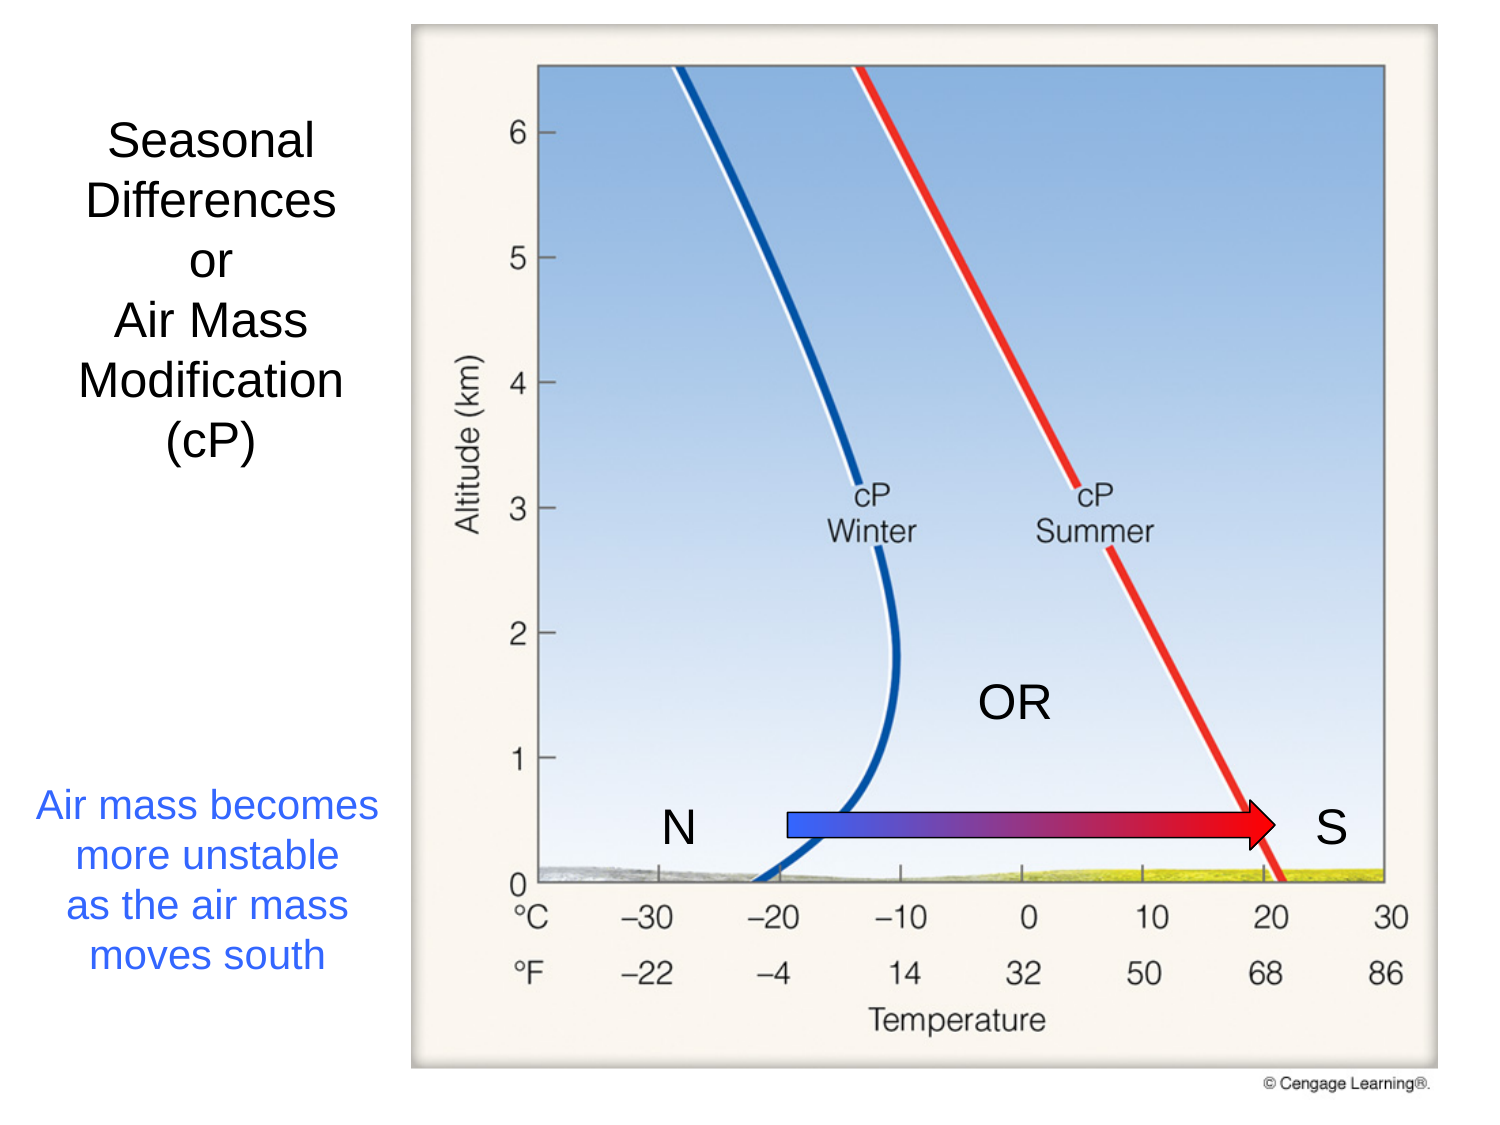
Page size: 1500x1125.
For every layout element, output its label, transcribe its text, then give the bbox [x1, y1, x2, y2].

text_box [18, 662, 1365, 988]
text_box Seasonal Differences or Air Mass Modification (cP) [62, 99, 360, 475]
picture [411, 24, 1438, 1101]
